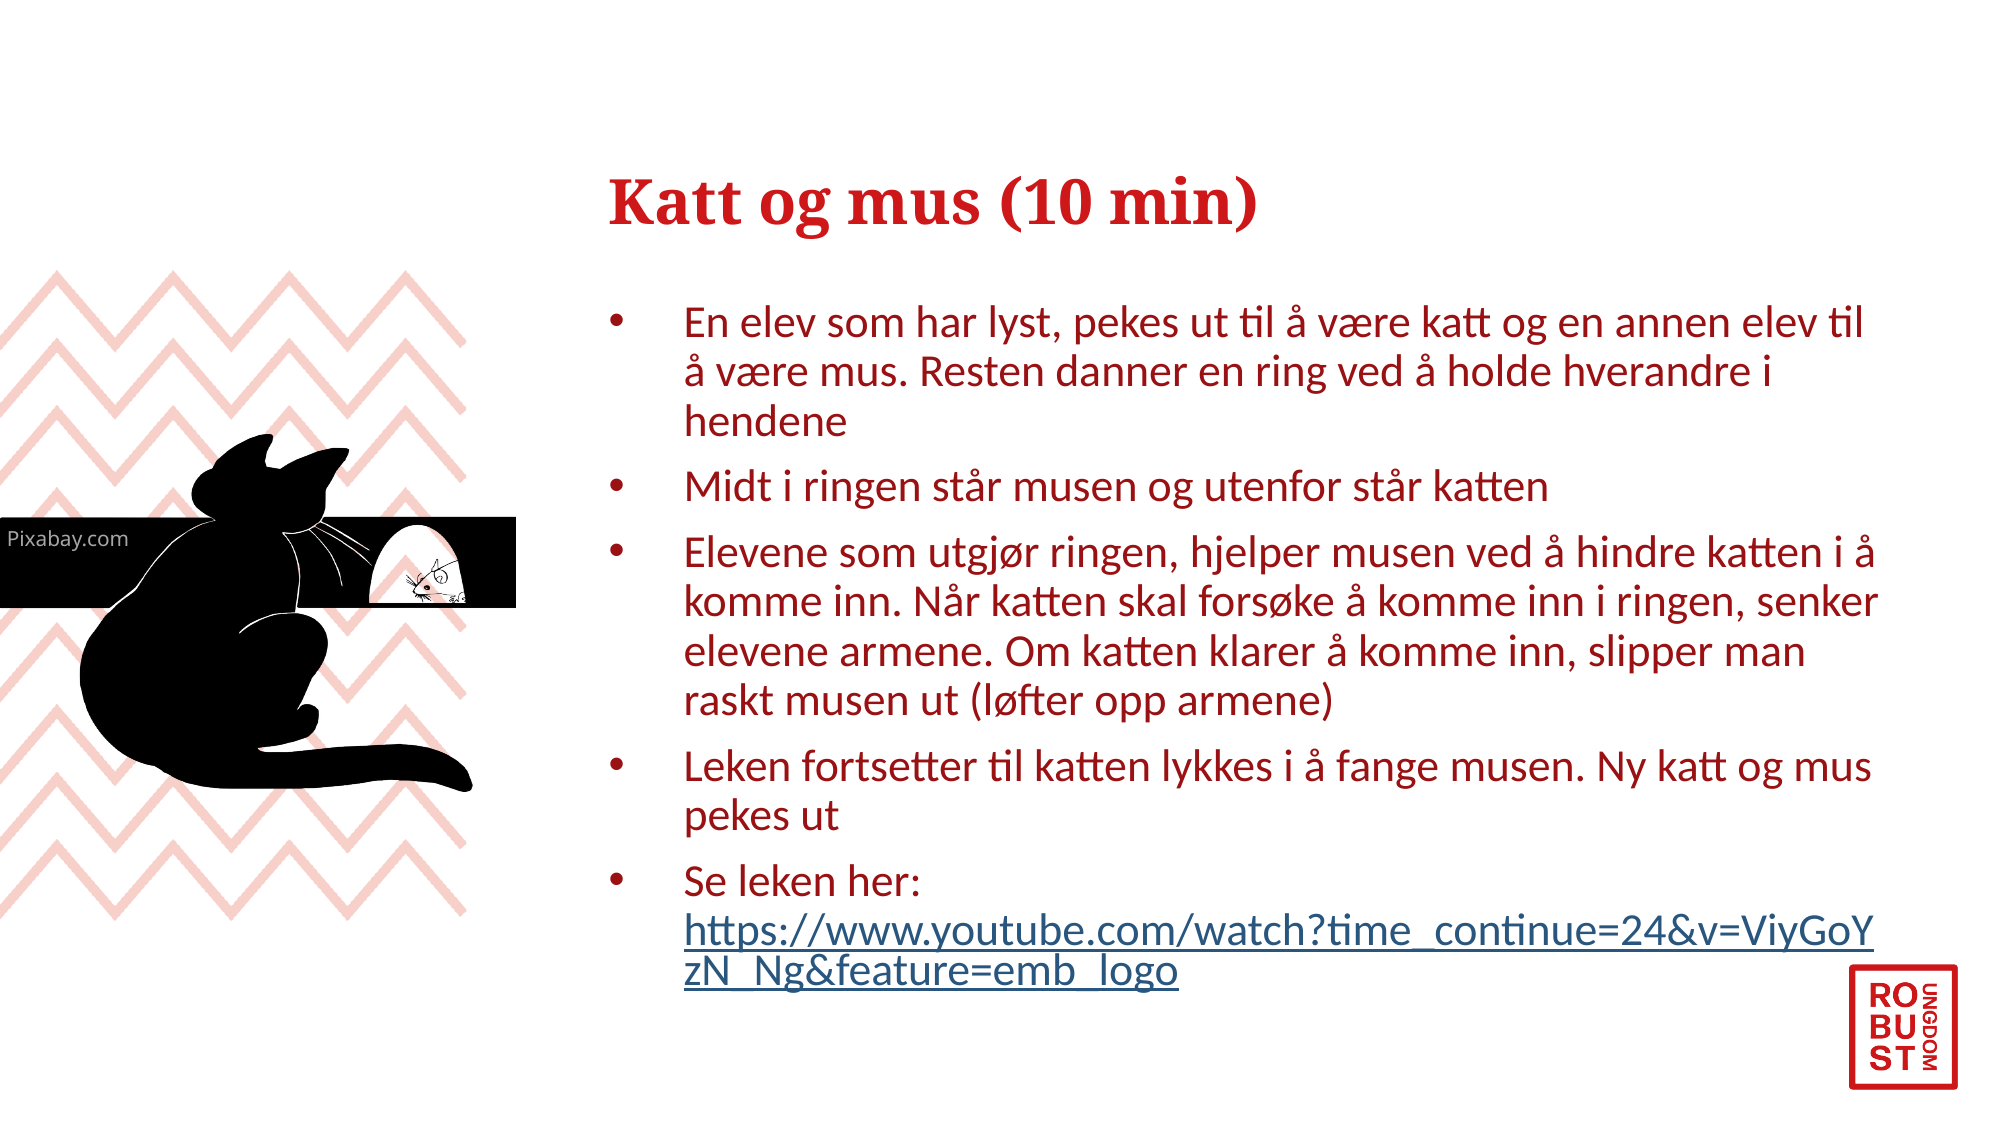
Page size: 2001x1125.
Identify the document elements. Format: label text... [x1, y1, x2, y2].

picture [1849, 964, 1958, 1090]
picture [0, 269, 516, 921]
list En elev som har lyst, pekes ut til å være katt og en annen elev til å være mus. Resten danner en ring ved å holde hverandre i hendene Midt i ringen står musen og utenfor står katten Elevene som utgjør ringen, hjelper musen ved å hindre katten i å komme inn. Når katten skal forsøke å komme inn i ringen, senker elevene armene. Om katten klarer å komme inn, slipper man raskt musen ut (løfter opp armene) Leken fortsetter til katten lykkes i å fange musen. Ny katt og mus pekes ut Se leken her: https://www.youtube.com/watch?time_continue=24&v=ViyGoYzN_Ng&feature=emb_logo [593, 290, 1903, 992]
title Katt og mus (10 min) [593, 0, 1903, 247]
